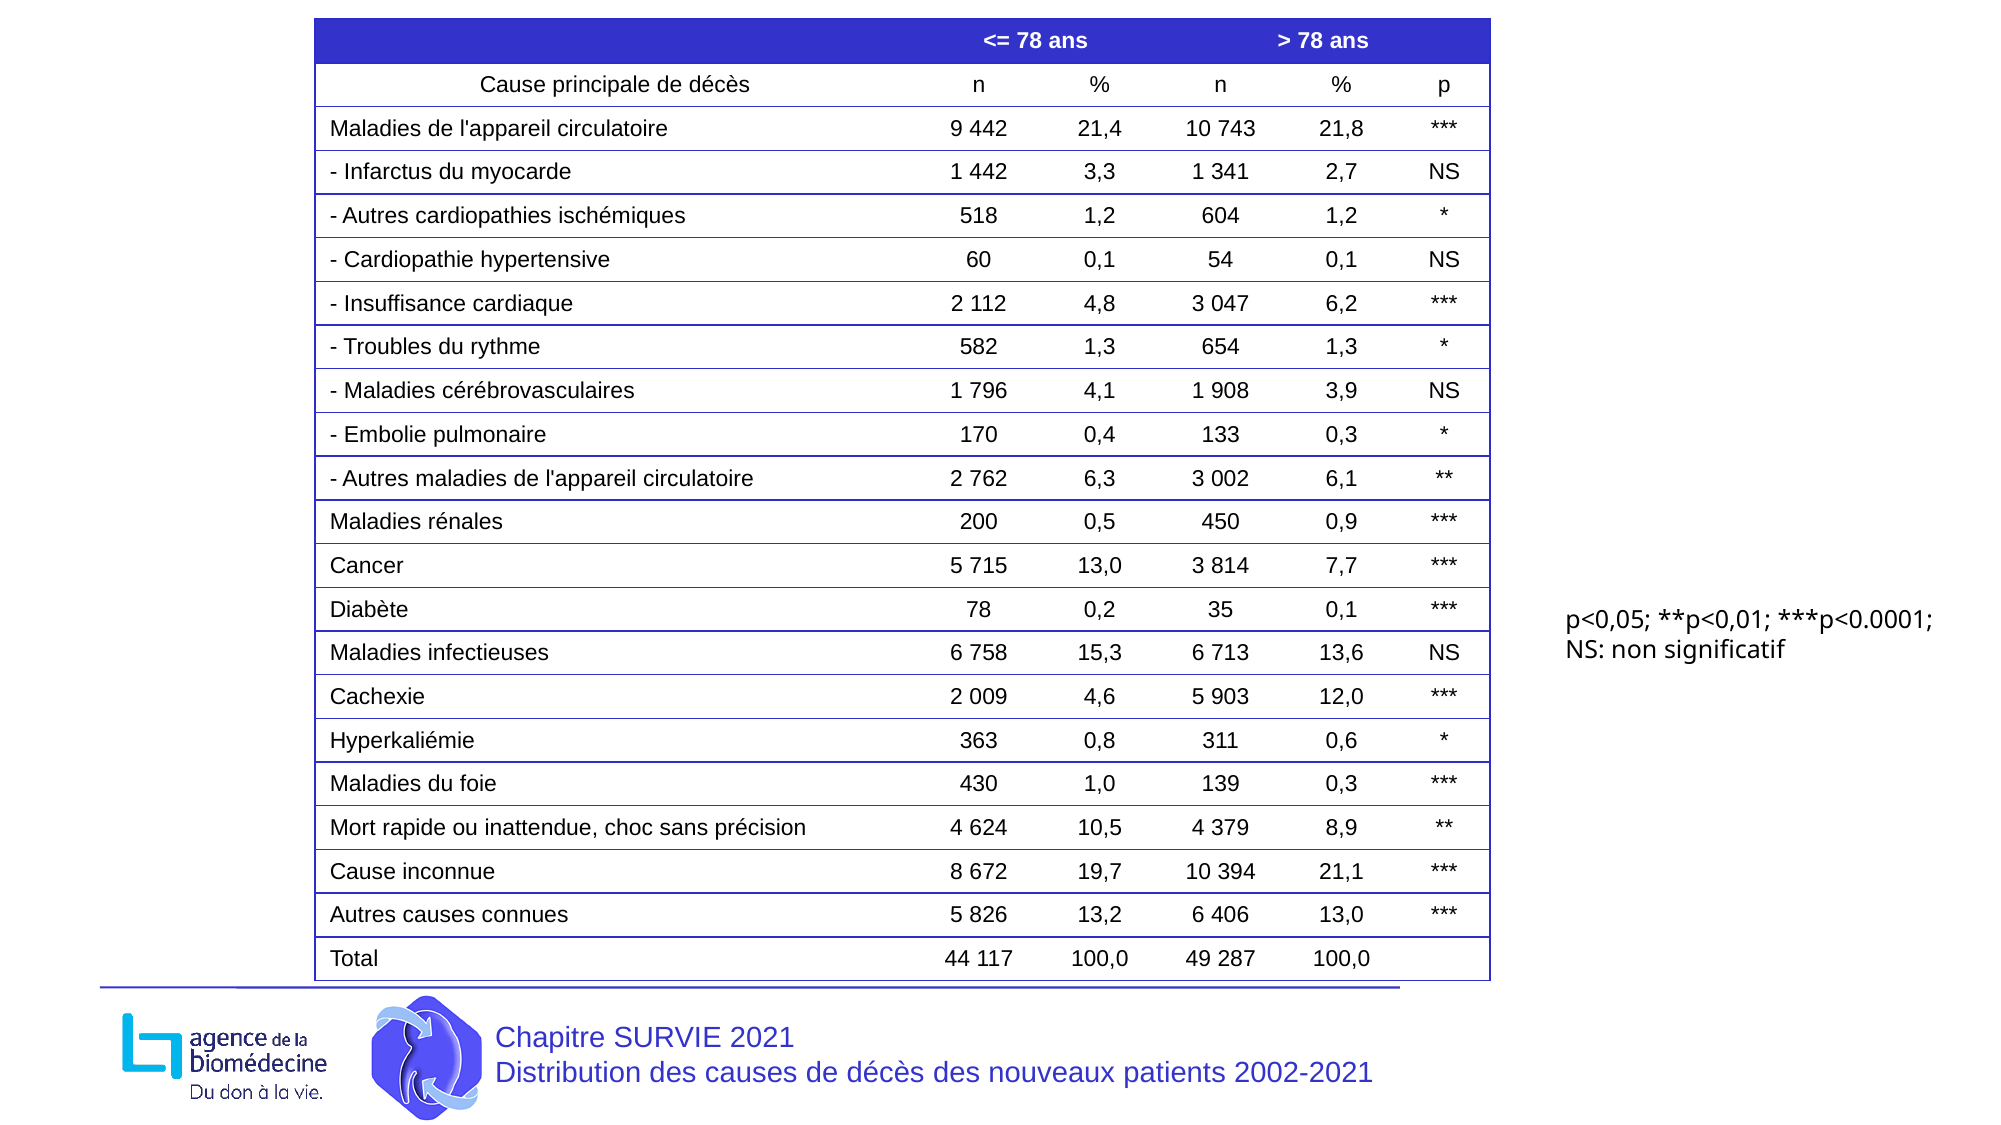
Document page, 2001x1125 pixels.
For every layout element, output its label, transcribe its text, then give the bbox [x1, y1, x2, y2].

table_cell 0,3 [1285, 413, 1399, 455]
table_cell 4,6 [1043, 675, 1157, 718]
table_cell 4,8 [1043, 282, 1157, 324]
table_cell Hyperkaliémie [316, 719, 915, 761]
table_cell 1,2 [1043, 195, 1157, 237]
table_cell *** [1399, 894, 1489, 936]
table_cell 21,1 [1285, 850, 1399, 892]
table_cell 10 743 [1157, 107, 1285, 150]
table_cell 6 758 [915, 632, 1043, 674]
table_cell 430 [915, 763, 1043, 805]
table_cell 4,1 [1043, 369, 1157, 412]
table_cell 0,1 [1285, 588, 1399, 630]
table_cell 13,0 [1043, 544, 1157, 587]
table_cell 133 [1157, 413, 1285, 455]
table_cell p [1399, 64, 1489, 106]
table_header > 78 ans [1157, 20, 1489, 62]
table_cell ** [1399, 806, 1489, 849]
table_header <= 78 ans [915, 20, 1157, 62]
table_cell 0,1 [1285, 238, 1399, 281]
table_cell 10 394 [1157, 850, 1285, 892]
table_cell *** [1399, 675, 1489, 718]
table_cell % [1043, 64, 1157, 106]
table_cell 15,3 [1043, 632, 1157, 674]
table_cell 1 908 [1157, 369, 1285, 412]
table_cell NS [1399, 369, 1489, 412]
table_cell Total [316, 938, 915, 980]
table_cell 100,0 [1043, 938, 1157, 980]
table_cell Mort rapide ou inattendue, choc sans précision [316, 806, 915, 849]
table_cell 0,9 [1285, 501, 1399, 543]
table_cell 8,9 [1285, 806, 1399, 849]
table_cell 5 826 [915, 894, 1043, 936]
table_cell 4 624 [915, 806, 1043, 849]
table_cell NS [1399, 238, 1489, 281]
table_cell 0,8 [1043, 719, 1157, 761]
picture [371, 995, 482, 1121]
table_cell 2,7 [1285, 151, 1399, 193]
table_cell 2 762 [915, 457, 1043, 499]
table_cell 13,0 [1285, 894, 1399, 936]
table_cell 0,3 [1285, 763, 1399, 805]
table_cell 3,9 [1285, 369, 1399, 412]
table_cell 6,3 [1043, 457, 1157, 499]
table_cell *** [1399, 107, 1489, 150]
table_cell Cancer [316, 544, 915, 587]
table_cell 6,2 [1285, 282, 1399, 324]
table_cell 604 [1157, 195, 1285, 237]
table_cell *** [1399, 850, 1489, 892]
table_cell n [915, 64, 1043, 106]
table_cell 5 903 [1157, 675, 1285, 718]
table_cell Cause inconnue [316, 850, 915, 892]
table_cell - Troubles du rythme [316, 326, 915, 368]
table_cell - Infarctus du myocarde [316, 151, 915, 193]
table_cell Maladies du foie [316, 763, 915, 805]
table_cell 1,2 [1285, 195, 1399, 237]
table_cell 12,0 [1285, 675, 1399, 718]
table_cell ** [1399, 457, 1489, 499]
table_cell * [1399, 195, 1489, 237]
table_cell 13,6 [1285, 632, 1399, 674]
table_cell 6,1 [1285, 457, 1399, 499]
table_cell 44 117 [915, 938, 1043, 980]
table_cell 3 002 [1157, 457, 1285, 499]
table_cell 19,7 [1043, 850, 1157, 892]
table_cell Diabète [316, 588, 915, 630]
table_cell 654 [1157, 326, 1285, 368]
table_cell *** [1399, 282, 1489, 324]
table_cell % [1285, 64, 1399, 106]
table_cell Cause principale de décès [316, 64, 915, 106]
table_cell 8 672 [915, 850, 1043, 892]
table_cell 100,0 [1285, 938, 1399, 980]
table_cell Maladies infectieuses [316, 632, 915, 674]
table_cell 1,3 [1285, 326, 1399, 368]
table_cell Maladies de l'appareil circulatoire [316, 107, 915, 150]
table_cell 200 [915, 501, 1043, 543]
table_cell 10,5 [1043, 806, 1157, 849]
table_cell 21,8 [1285, 107, 1399, 150]
table_cell Maladies rénales [316, 501, 915, 543]
table_cell 1,3 [1043, 326, 1157, 368]
text_box p<0,05; **p<0,01; ***p<0.0001; NS: non significatif [1550, 596, 1955, 671]
table_cell 3 047 [1157, 282, 1285, 324]
table_cell * [1399, 719, 1489, 761]
table_cell n [1157, 64, 1285, 106]
table_cell - Embolie pulmonaire [316, 413, 915, 455]
table_cell 21,4 [1043, 107, 1157, 150]
table_cell 7,7 [1285, 544, 1399, 587]
table_cell 1,0 [1043, 763, 1157, 805]
table_cell 518 [915, 195, 1043, 237]
table_cell 3,3 [1043, 151, 1157, 193]
table_cell *** [1399, 588, 1489, 630]
table_cell - Cardiopathie hypertensive [316, 238, 915, 281]
table_cell *** [1399, 763, 1489, 805]
table_cell - Maladies cérébrovasculaires [316, 369, 915, 412]
picture [88, 983, 361, 1125]
table_cell 363 [915, 719, 1043, 761]
table_cell 0,1 [1043, 238, 1157, 281]
table_cell 13,2 [1043, 894, 1157, 936]
table_cell Autres causes connues [316, 894, 915, 936]
table_cell 450 [1157, 501, 1285, 543]
table_cell 54 [1157, 238, 1285, 281]
table_cell *** [1399, 544, 1489, 587]
text_box Chapitre SURVIE 2021 Distribution des causes de décès des nouveaux patients 2002-2021 [480, 1011, 1624, 1096]
table_cell * [1399, 413, 1489, 455]
table_cell 139 [1157, 763, 1285, 805]
table_cell 6 713 [1157, 632, 1285, 674]
table_cell 3 814 [1157, 544, 1285, 587]
table_cell 4 379 [1157, 806, 1285, 849]
table_cell 0,5 [1043, 501, 1157, 543]
table_cell 1 442 [915, 151, 1043, 193]
table_cell 1 796 [915, 369, 1043, 412]
table_cell 9 442 [915, 107, 1043, 150]
table_cell 311 [1157, 719, 1285, 761]
table_cell NS [1399, 632, 1489, 674]
table_cell 2 009 [915, 675, 1043, 718]
table_cell 2 112 [915, 282, 1043, 324]
table_cell * [1399, 326, 1489, 368]
table_cell 582 [915, 326, 1043, 368]
table_cell 0,2 [1043, 588, 1157, 630]
table_cell 60 [915, 238, 1043, 281]
table_cell *** [1399, 501, 1489, 543]
table_cell Cachexie [316, 675, 915, 718]
table_header [316, 20, 915, 62]
table_cell 6 406 [1157, 894, 1285, 936]
table_cell 78 [915, 588, 1043, 630]
table_cell [1399, 938, 1489, 980]
table_cell NS [1399, 151, 1489, 193]
table_cell 0,4 [1043, 413, 1157, 455]
table_cell 0,6 [1285, 719, 1399, 761]
table_cell - Autres maladies de l'appareil circulatoire [316, 457, 915, 499]
table_cell 170 [915, 413, 1043, 455]
table_cell - Autres cardiopathies ischémiques [316, 195, 915, 237]
table_cell - Insuffisance cardiaque [316, 282, 915, 324]
table_cell 5 715 [915, 544, 1043, 587]
table_cell 1 341 [1157, 151, 1285, 193]
table_cell 35 [1157, 588, 1285, 630]
table_cell 49 287 [1157, 938, 1285, 980]
